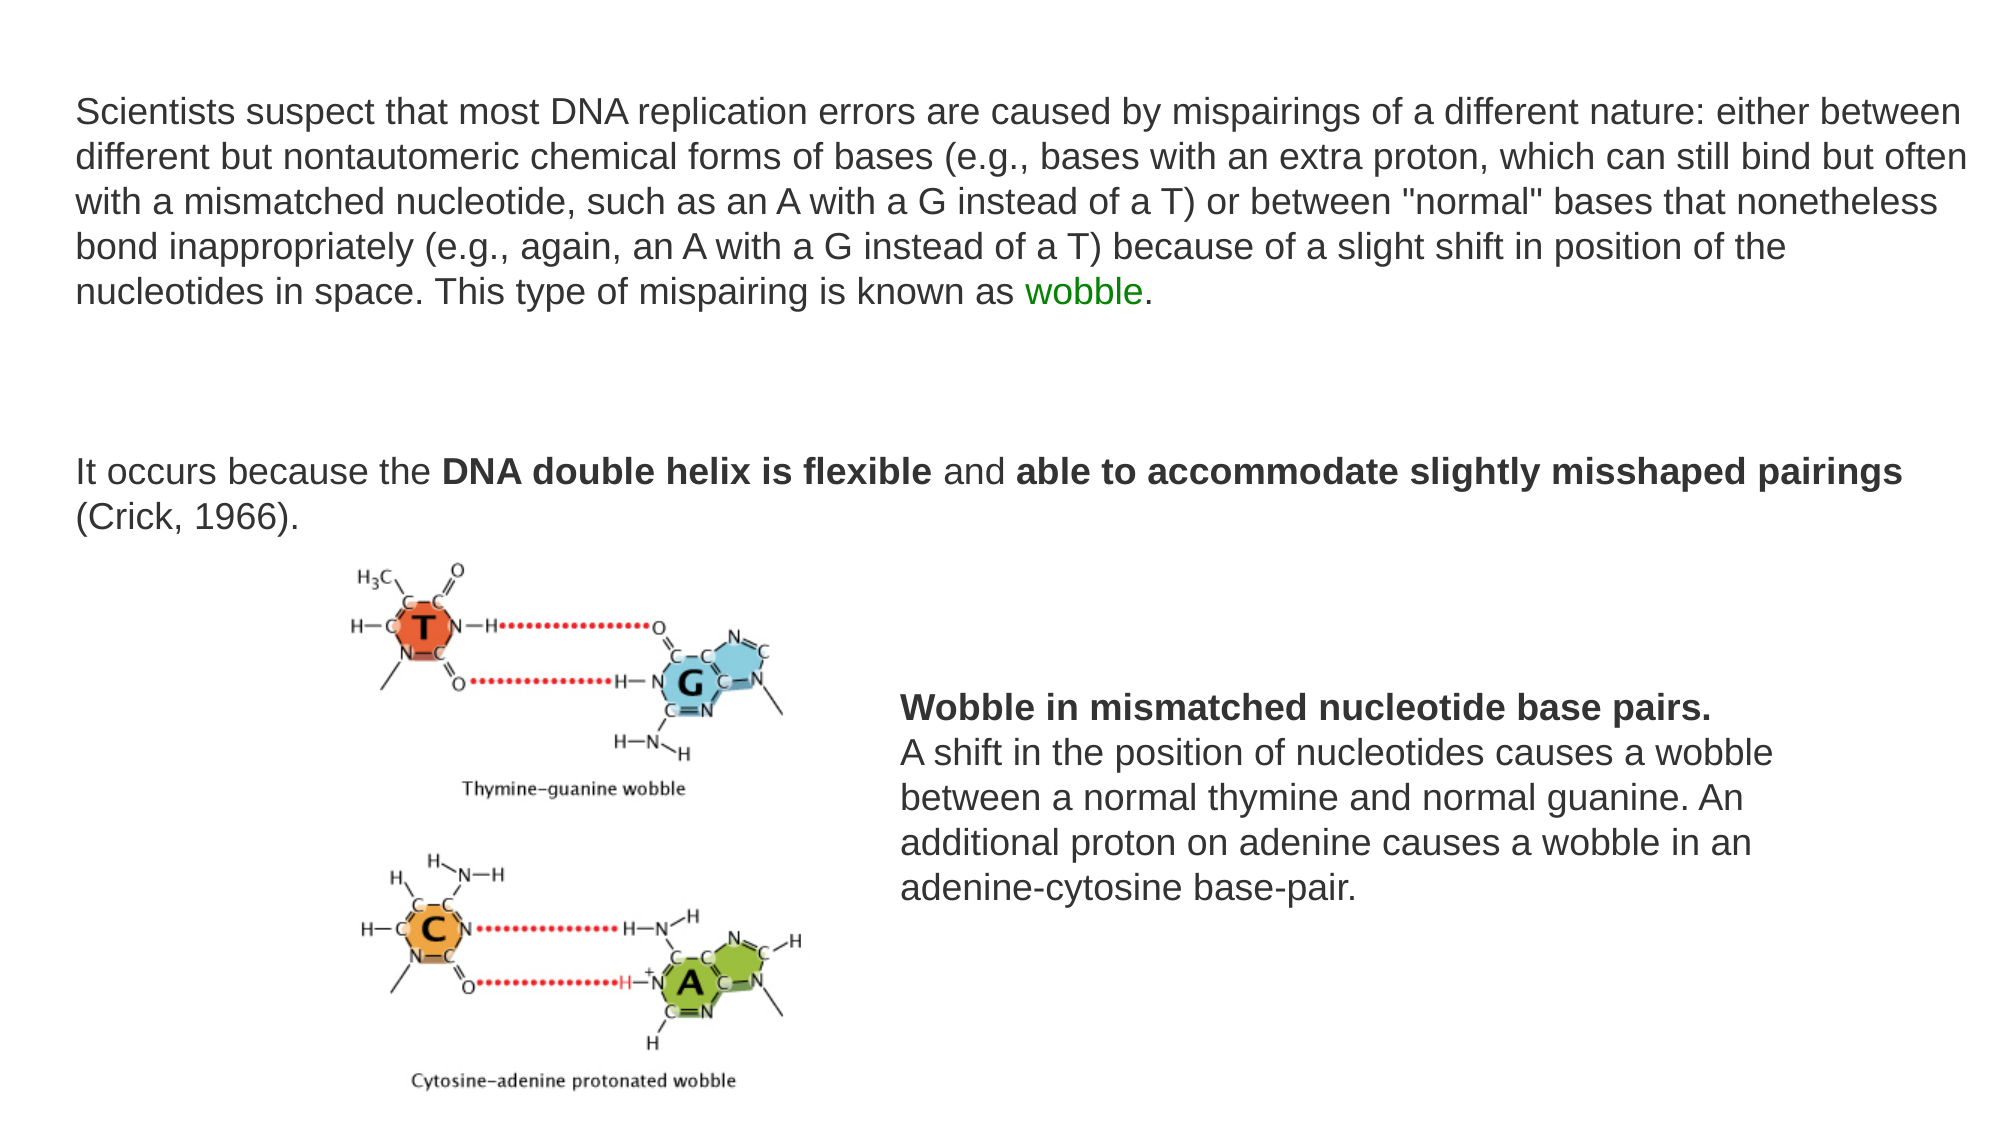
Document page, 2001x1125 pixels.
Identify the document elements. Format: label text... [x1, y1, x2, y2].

text_box Wobble in mismatched nucleotide base pairs. A shift in the position of nucleotides causes a wobble between a normal thymine and normal guanine. An additional proton on adenine causes a wobble in an adenine-cytosine base-pair. [1069, 675, 1802, 915]
text_box Scientists suspect that most DNA replication errors are caused by mispairings of a different nature: either between different but nontautomeric chemical forms of bases (e.g., bases with an extra proton, which can still bind but often with a mismatched nucleotide, such as an A with a G instead of a T) or between "normal" bases that nonetheless bond inappropriately (e.g., again, an A with a G instead of a T) because of a slight shift in position of the nucleotides in space. This type of mispairing is known as wobble. It occurs because the DNA double helix is flexible and able to accommodate slightly misshaped pairings (Crick, 1966). [60, 79, 2000, 544]
picture [21, 551, 1069, 1103]
